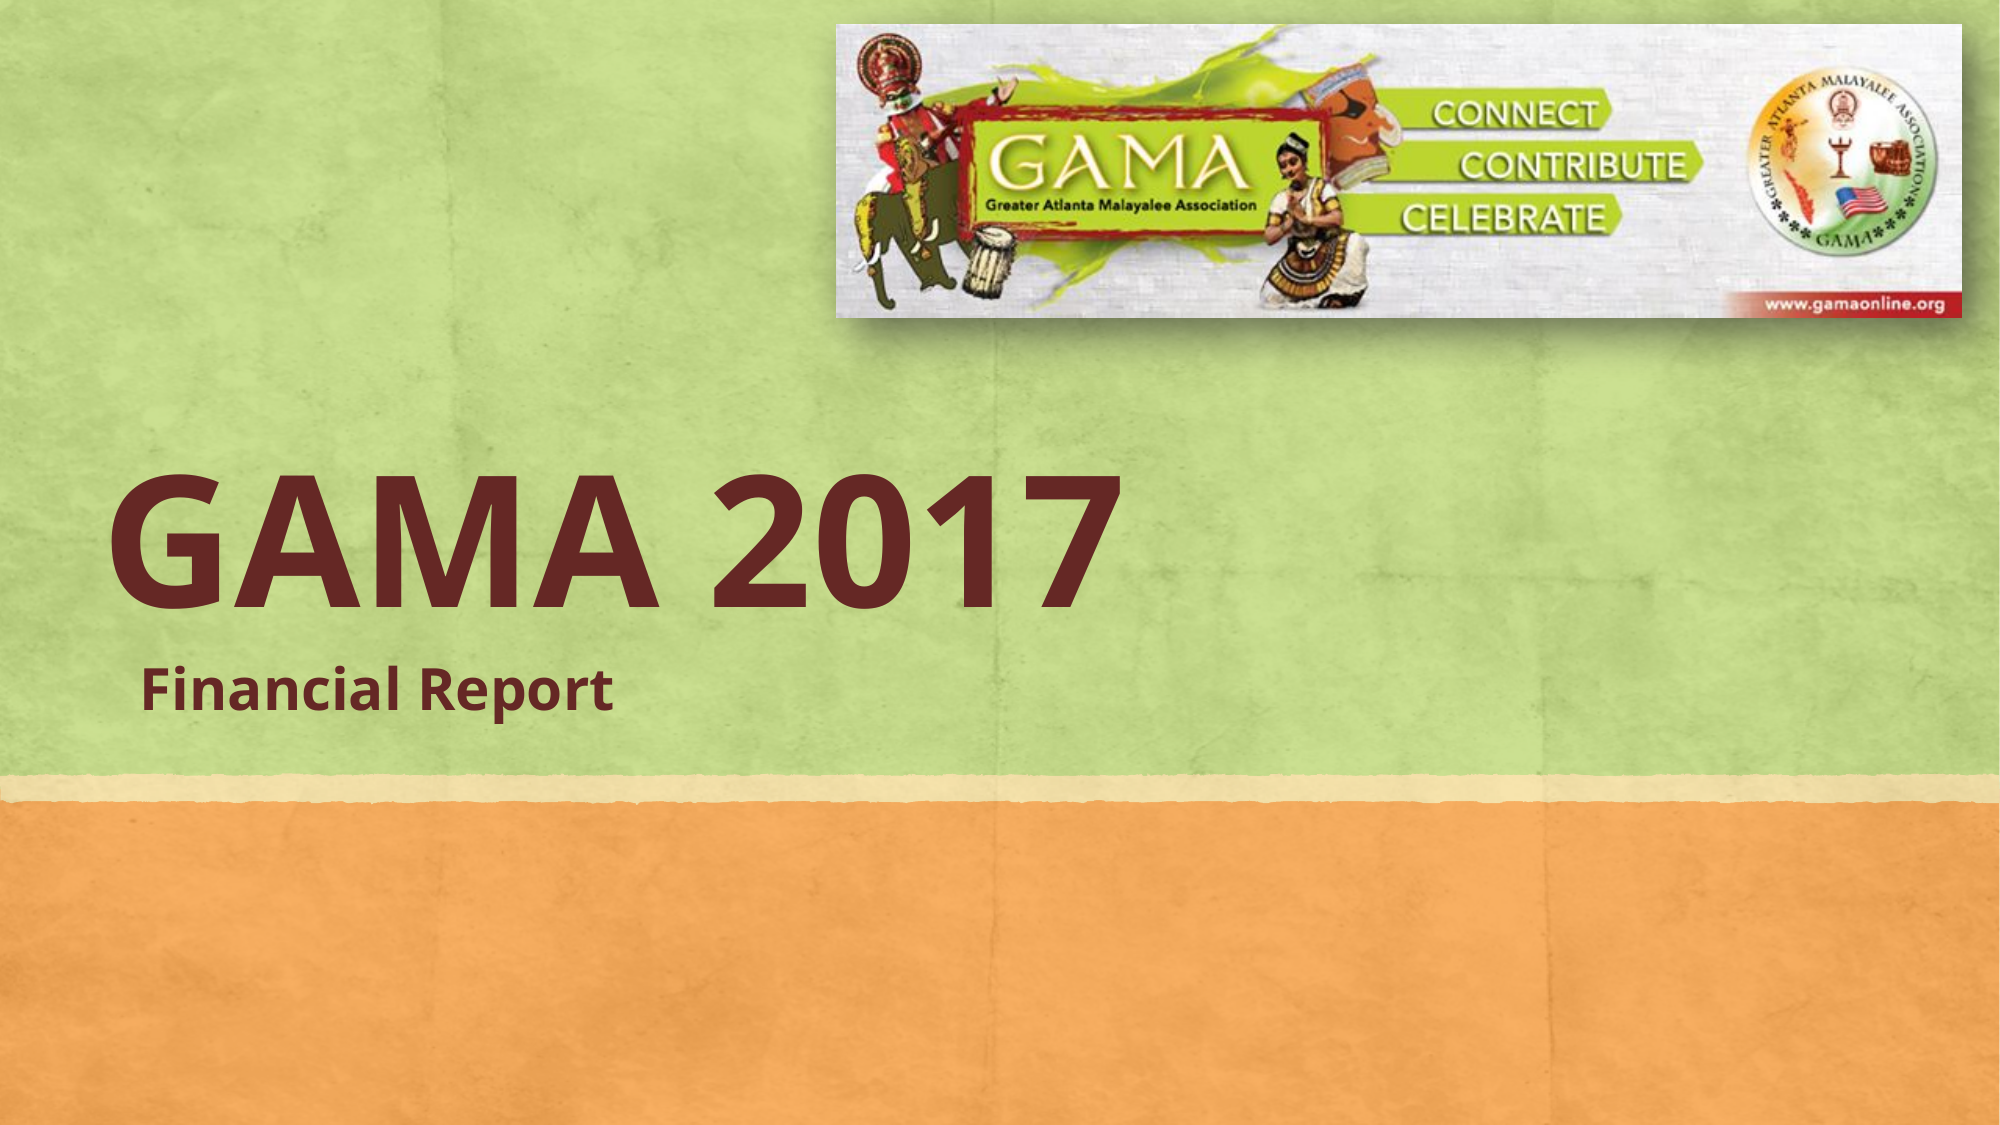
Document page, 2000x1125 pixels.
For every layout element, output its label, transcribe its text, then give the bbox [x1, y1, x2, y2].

subtitle Financial Report [124, 652, 1475, 840]
picture [835, 24, 1962, 318]
title GAMA 2017 [86, 437, 1587, 650]
